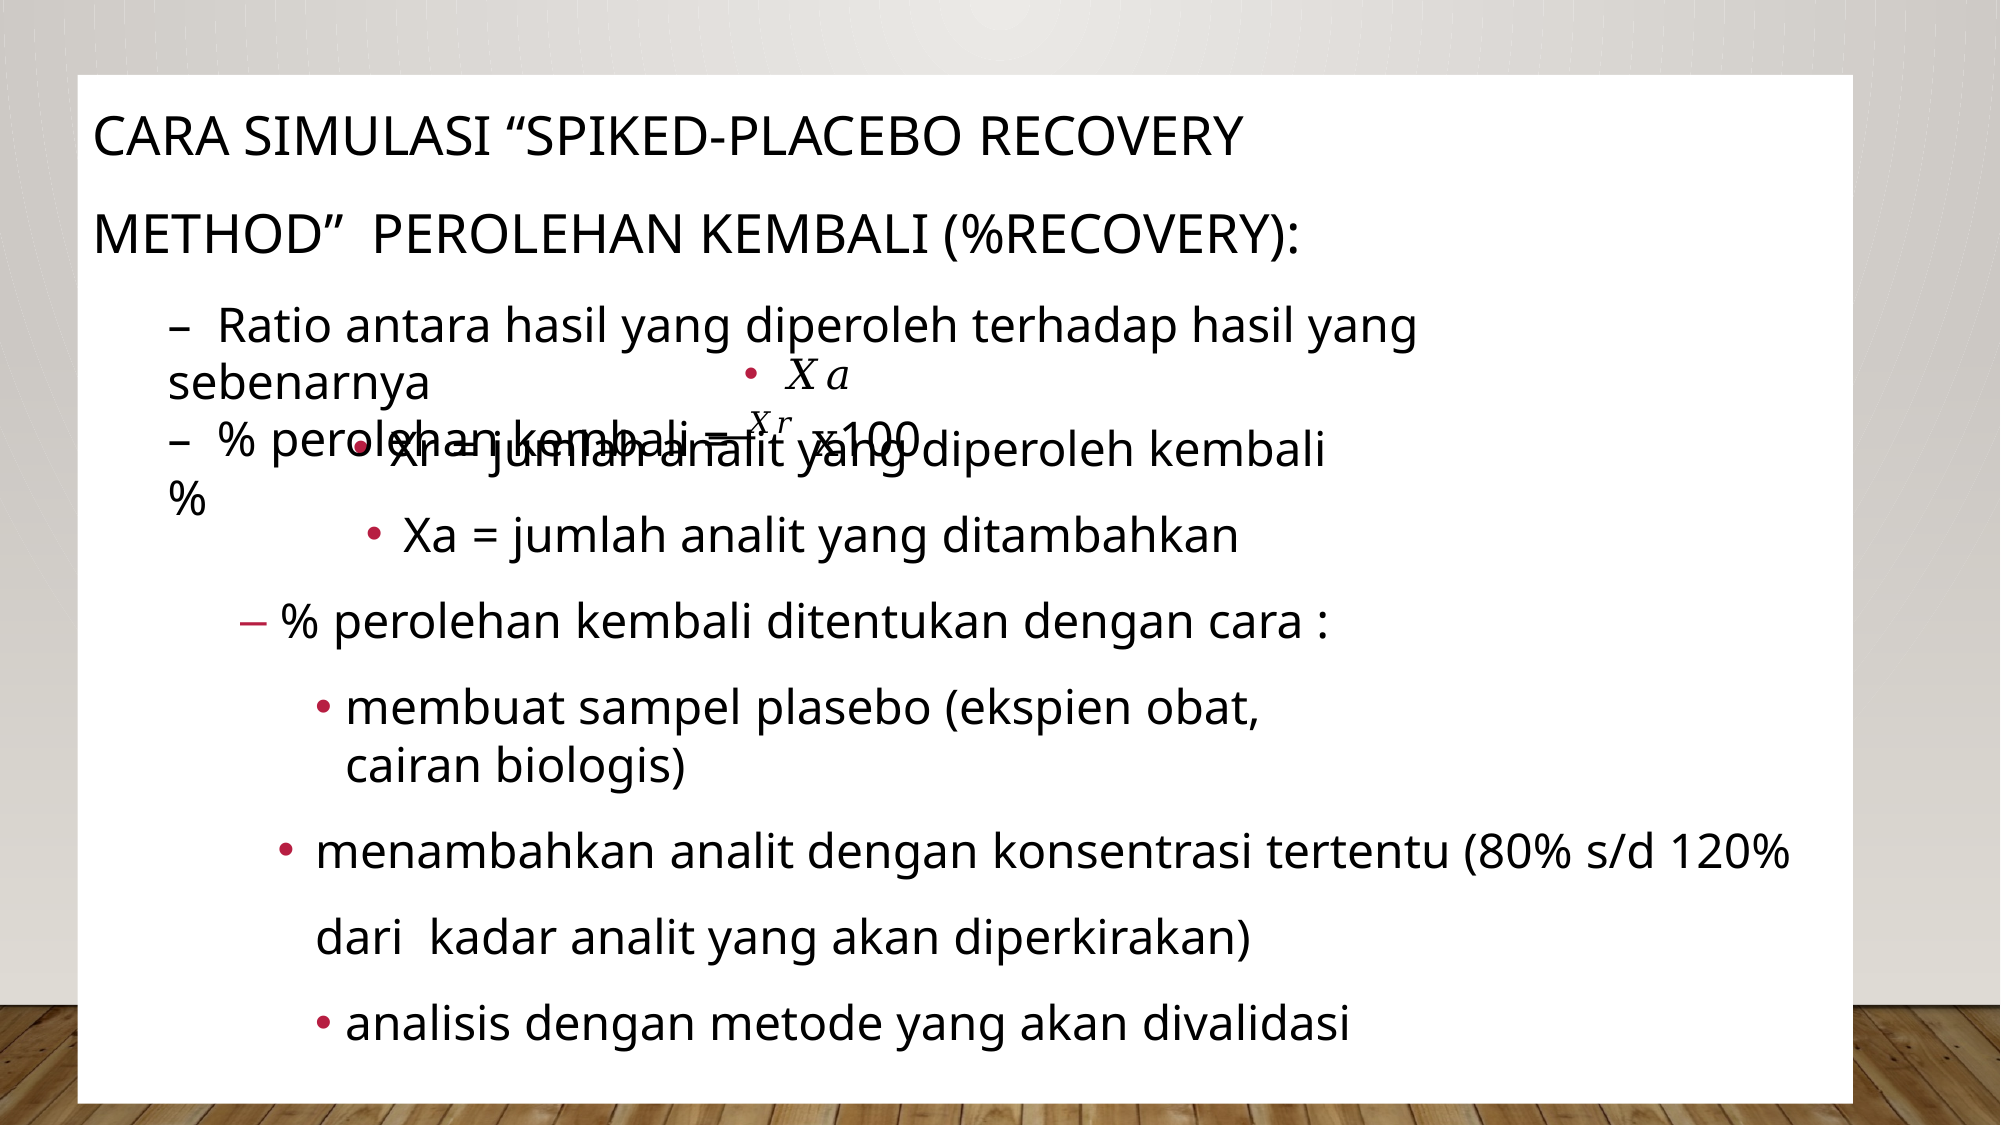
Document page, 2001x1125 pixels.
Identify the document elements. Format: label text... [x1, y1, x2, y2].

text_box – % perolehan kembali = 𝑋𝑟 x100 % [161, 401, 929, 525]
text_box – Ratio antara hasil yang diperoleh terhadap hasil yang sebenarnya [165, 292, 1604, 410]
title Cara simulasi “spiked-placebo recovery method” Perolehan kembali (%recovery): [90, 67, 1365, 265]
list 𝑋𝑎 Xr = jumlah analit yang diperoleh kembali Xa = jumlah analit yang ditambahkan % perolehan kembali ditentukan dengan cara : membuat sampel plasebo (ekspien obat, cairan biologis) menambahkan analit dengan konsentrasi tertentu (80% s/d 120% dari kadar analit yang akan diperkirakan) analisis dengan metode yang akan divalidasi [238, 330, 1814, 1051]
text_box [77, 74, 1853, 1104]
picture [0, 1005, 2000, 1125]
